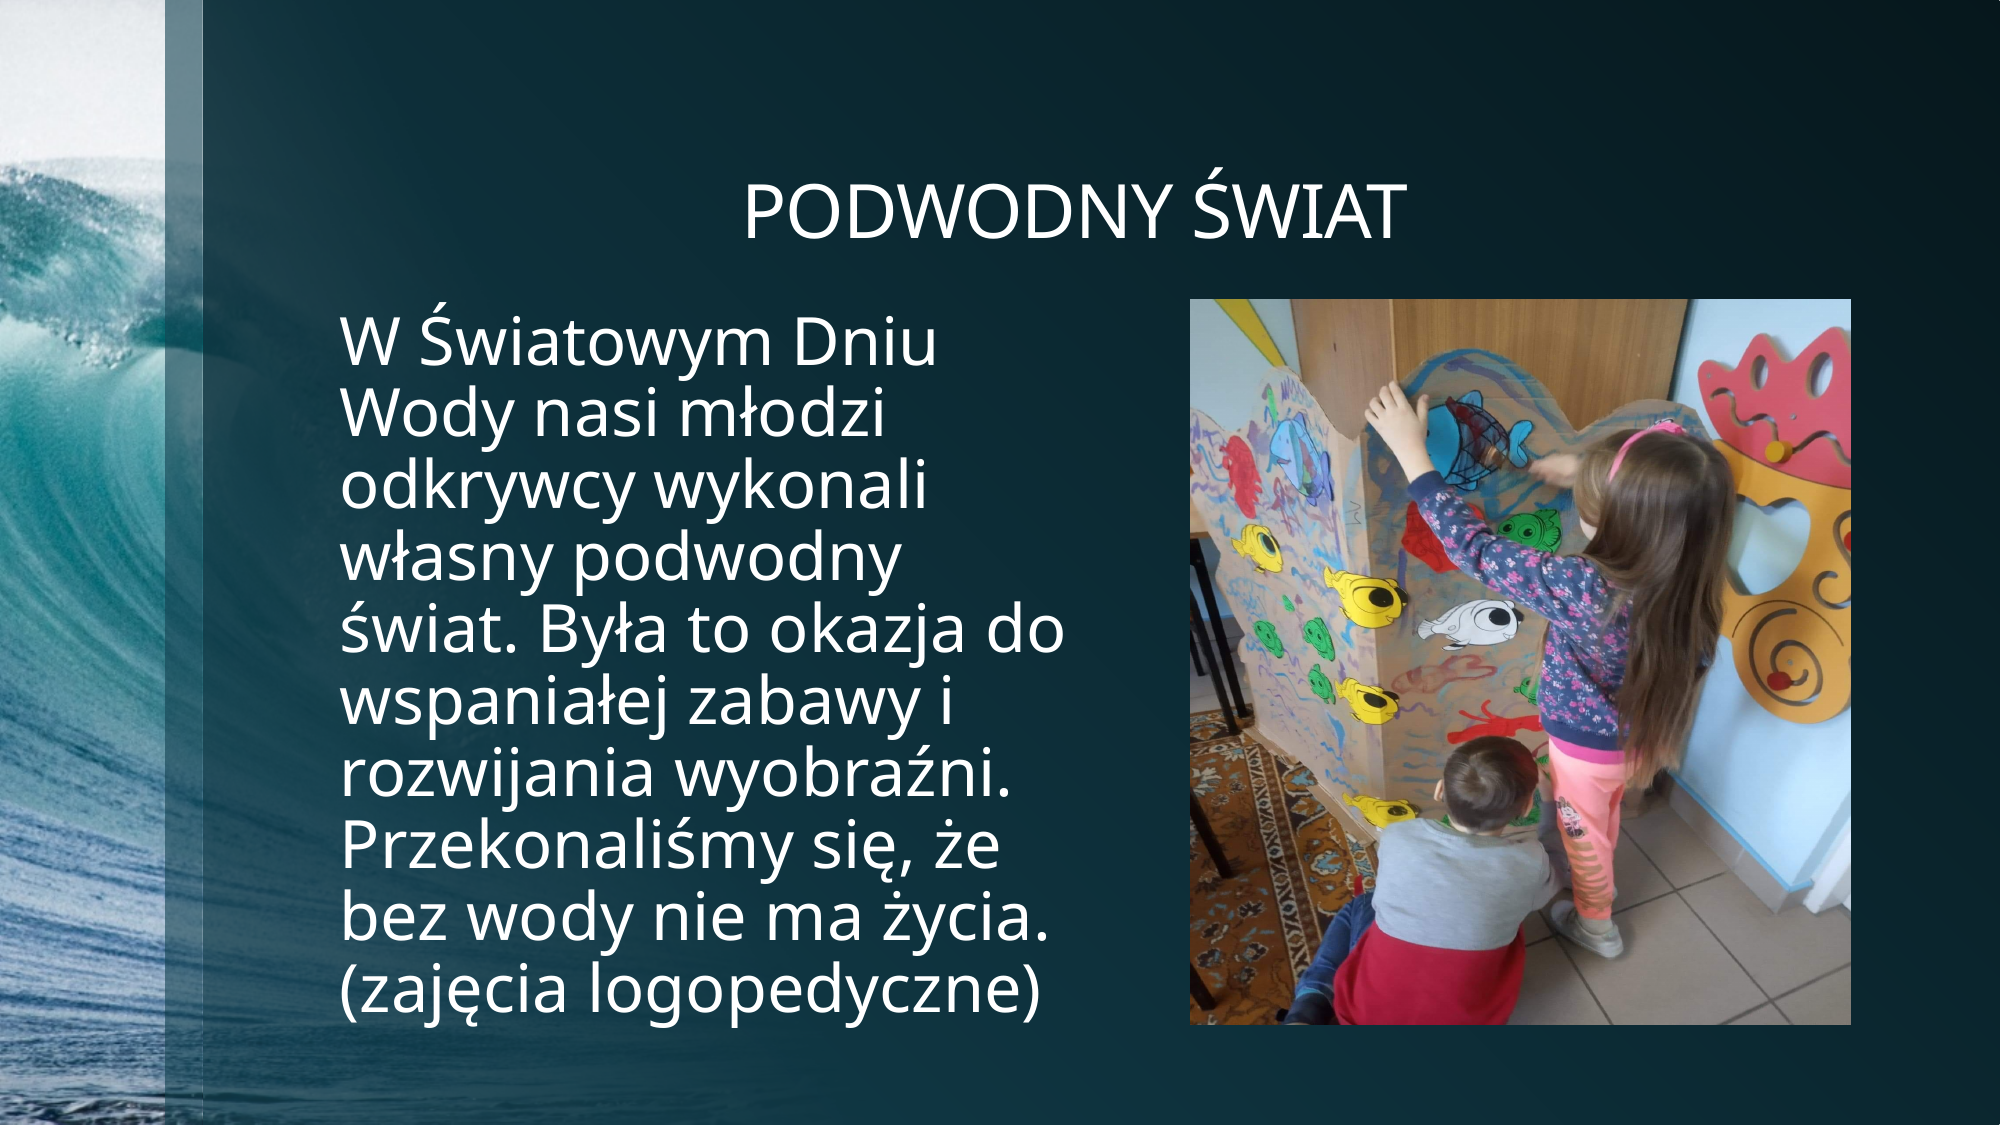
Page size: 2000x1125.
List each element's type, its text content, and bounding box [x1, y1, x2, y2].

title PODWODNY ŚWIAT [324, 62, 1825, 263]
list W Światowym Dniu Wody nasi młodzi odkrywcy wykonali własny podwodny świat. Była to okazja do wspaniałej zabawy i rozwijania wyobraźni. Przekonaliśmy się, że bez wody nie ma życia. (zajęcia logopedyczne) [324, 299, 1100, 1025]
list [1190, 299, 1851, 1025]
picture [0, 0, 2000, 1125]
